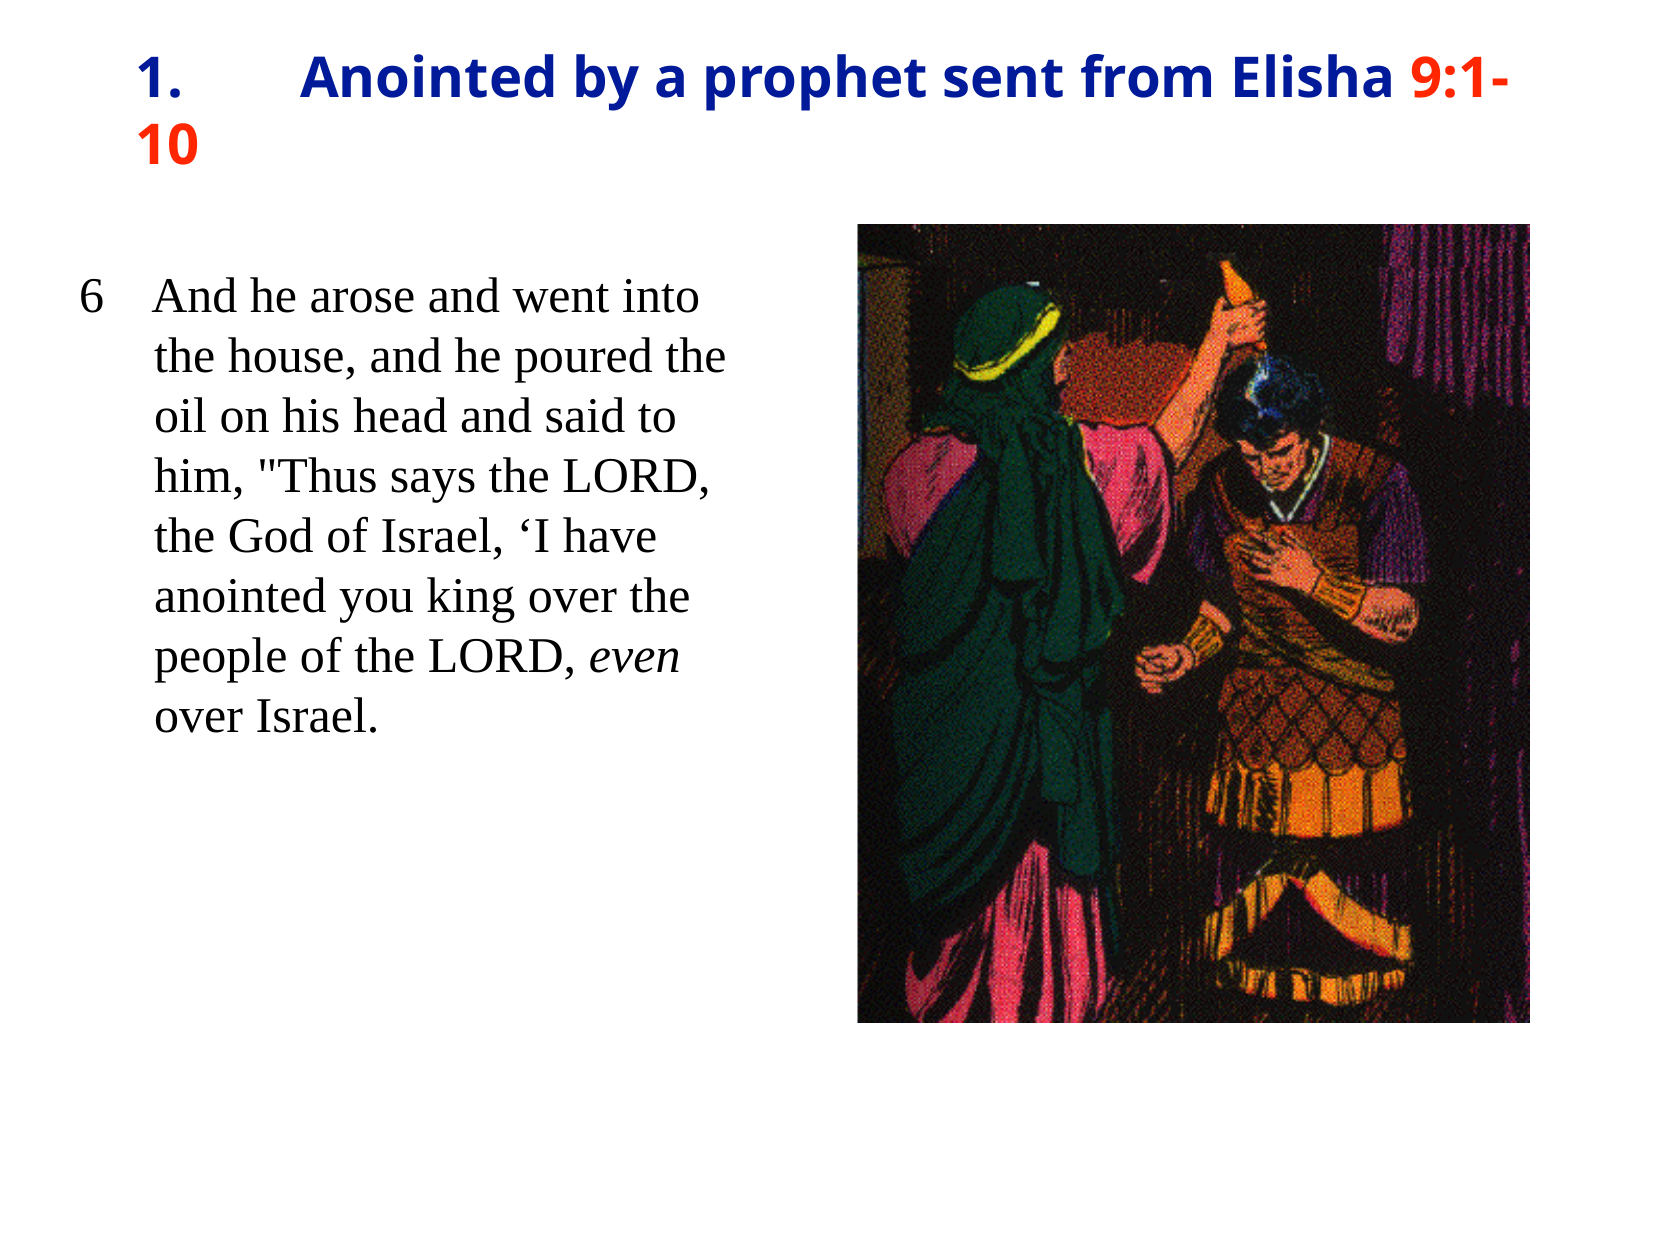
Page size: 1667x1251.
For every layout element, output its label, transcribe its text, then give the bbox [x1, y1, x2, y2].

picture [855, 224, 1530, 1024]
title 1. Anointed by a prophet sent from Elisha 9:1-10 [128, 32, 1551, 184]
text_box 6 And he arose and went into the house, and he poured the oil on his head and said to him, "Thus says the LORD, the God of Israel, ‘I have anointed you king over the people of the LORD, even over Israel. [72, 256, 767, 749]
